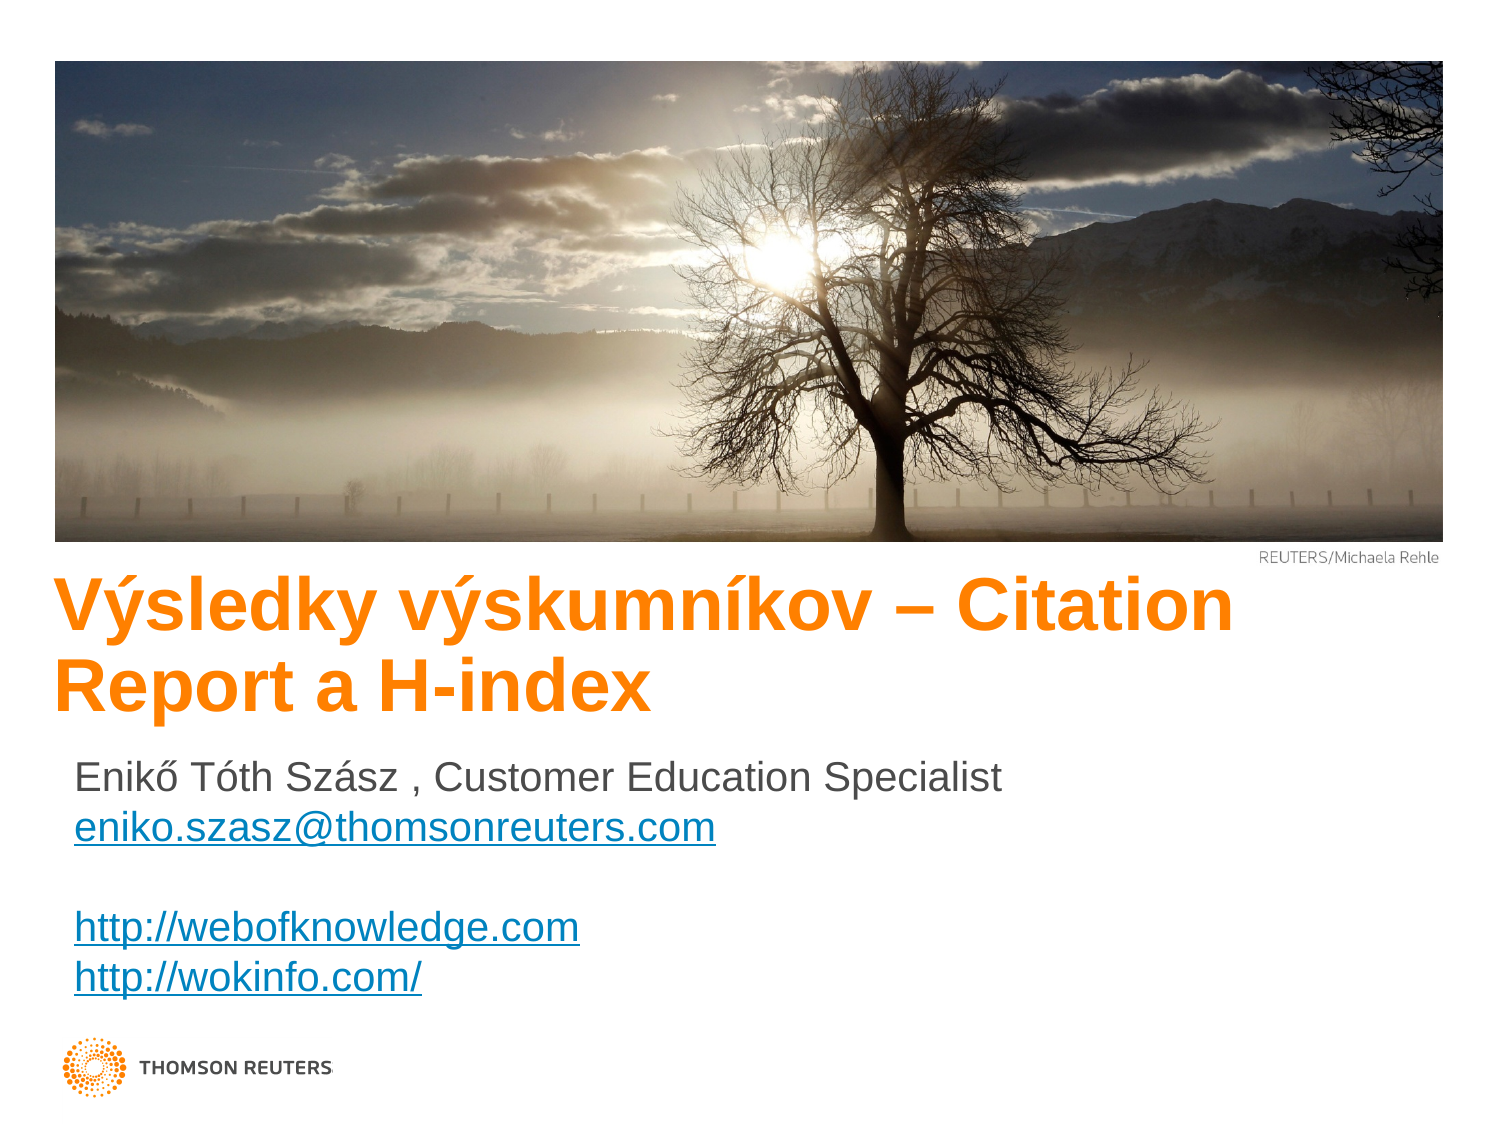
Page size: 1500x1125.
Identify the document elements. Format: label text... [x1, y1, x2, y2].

picture [60, 1036, 333, 1125]
title Výsledky výskumníkov – Citation Report a H-index [52, 565, 1459, 752]
picture [55, 61, 1444, 572]
text_box Enikő Tóth Szász , Customer Education Specialist eniko.szasz@thomsonreuters.com http://webofknowledge.com http://wokinfo.com/ [59, 742, 1435, 953]
